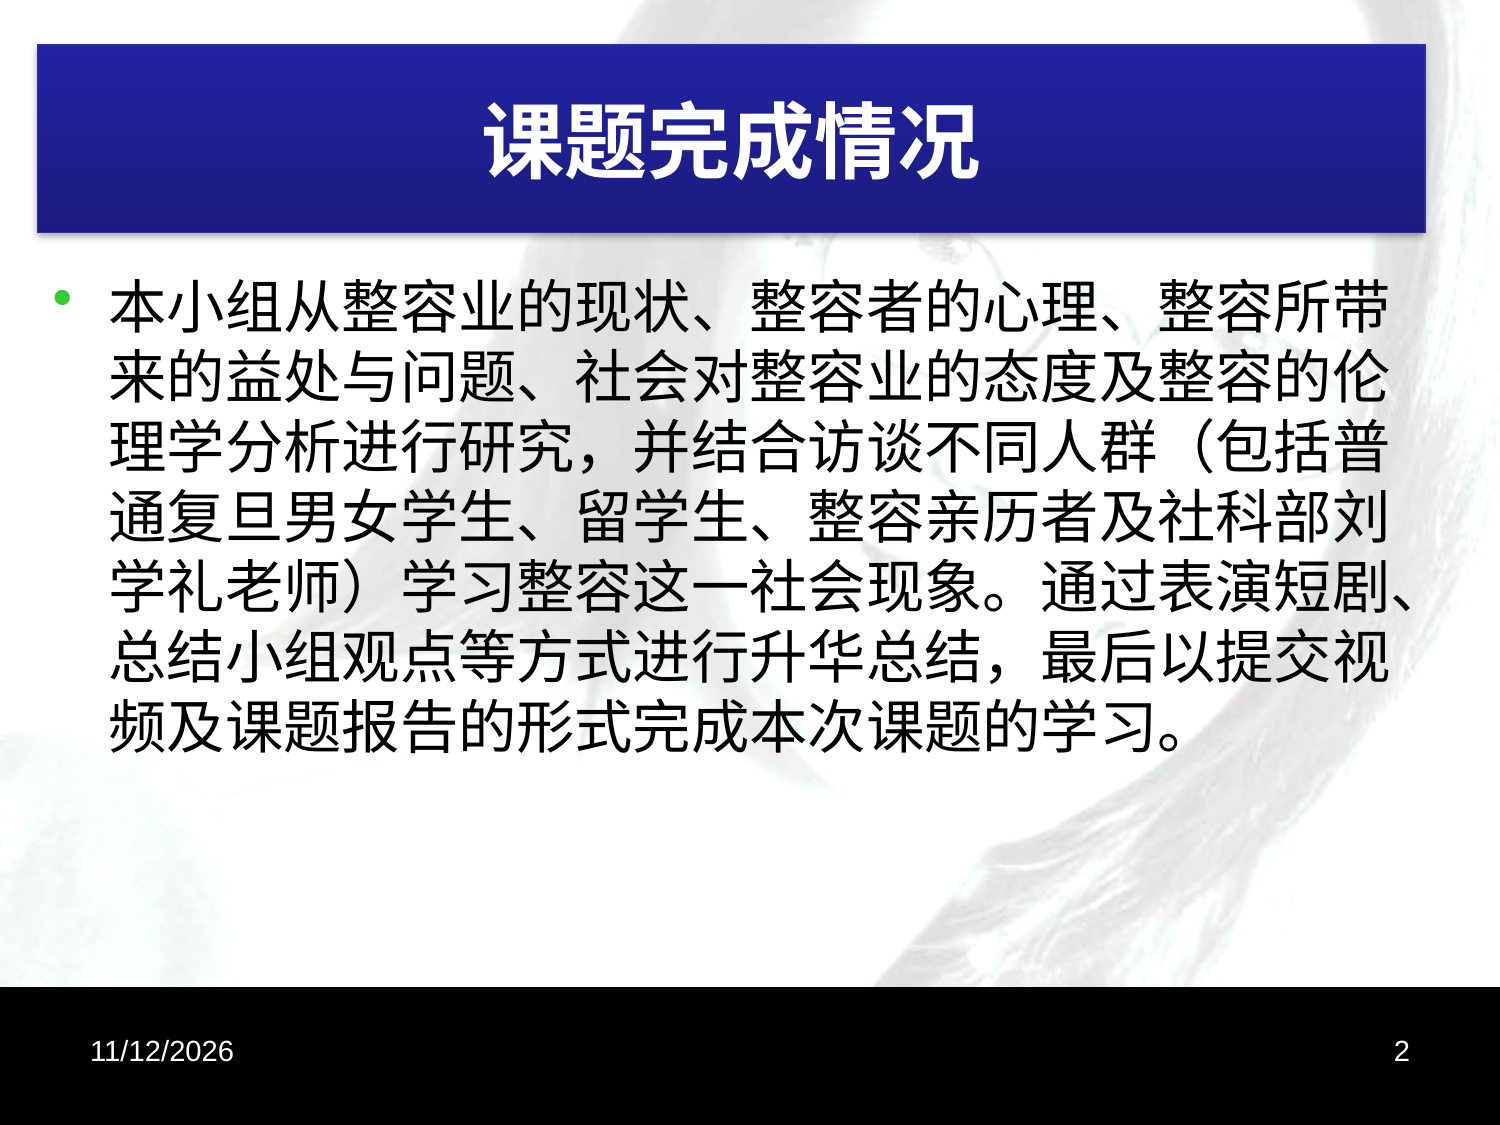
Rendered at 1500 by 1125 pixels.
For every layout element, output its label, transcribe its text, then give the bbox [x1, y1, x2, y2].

slide_number 2 [1074, 1024, 1426, 1103]
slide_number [74, 1024, 426, 1103]
title 课题完成情况 [37, 44, 1426, 233]
list 本小组从整容业的现状、整容者的心理、整容所带来的益处与问题、社会对整容业的态度及整容的伦理学分析进行研究，并结合访谈不同人群（包括普通复旦男女学生、留学生、整容亲历者及社科部刘学礼老师）学习整容这一社会现象。通过表演短剧、总结小组观点等方式进行升华总结，最后以提交视频及课题报告的形式完成本次课题的学习。 [37, 262, 1426, 951]
